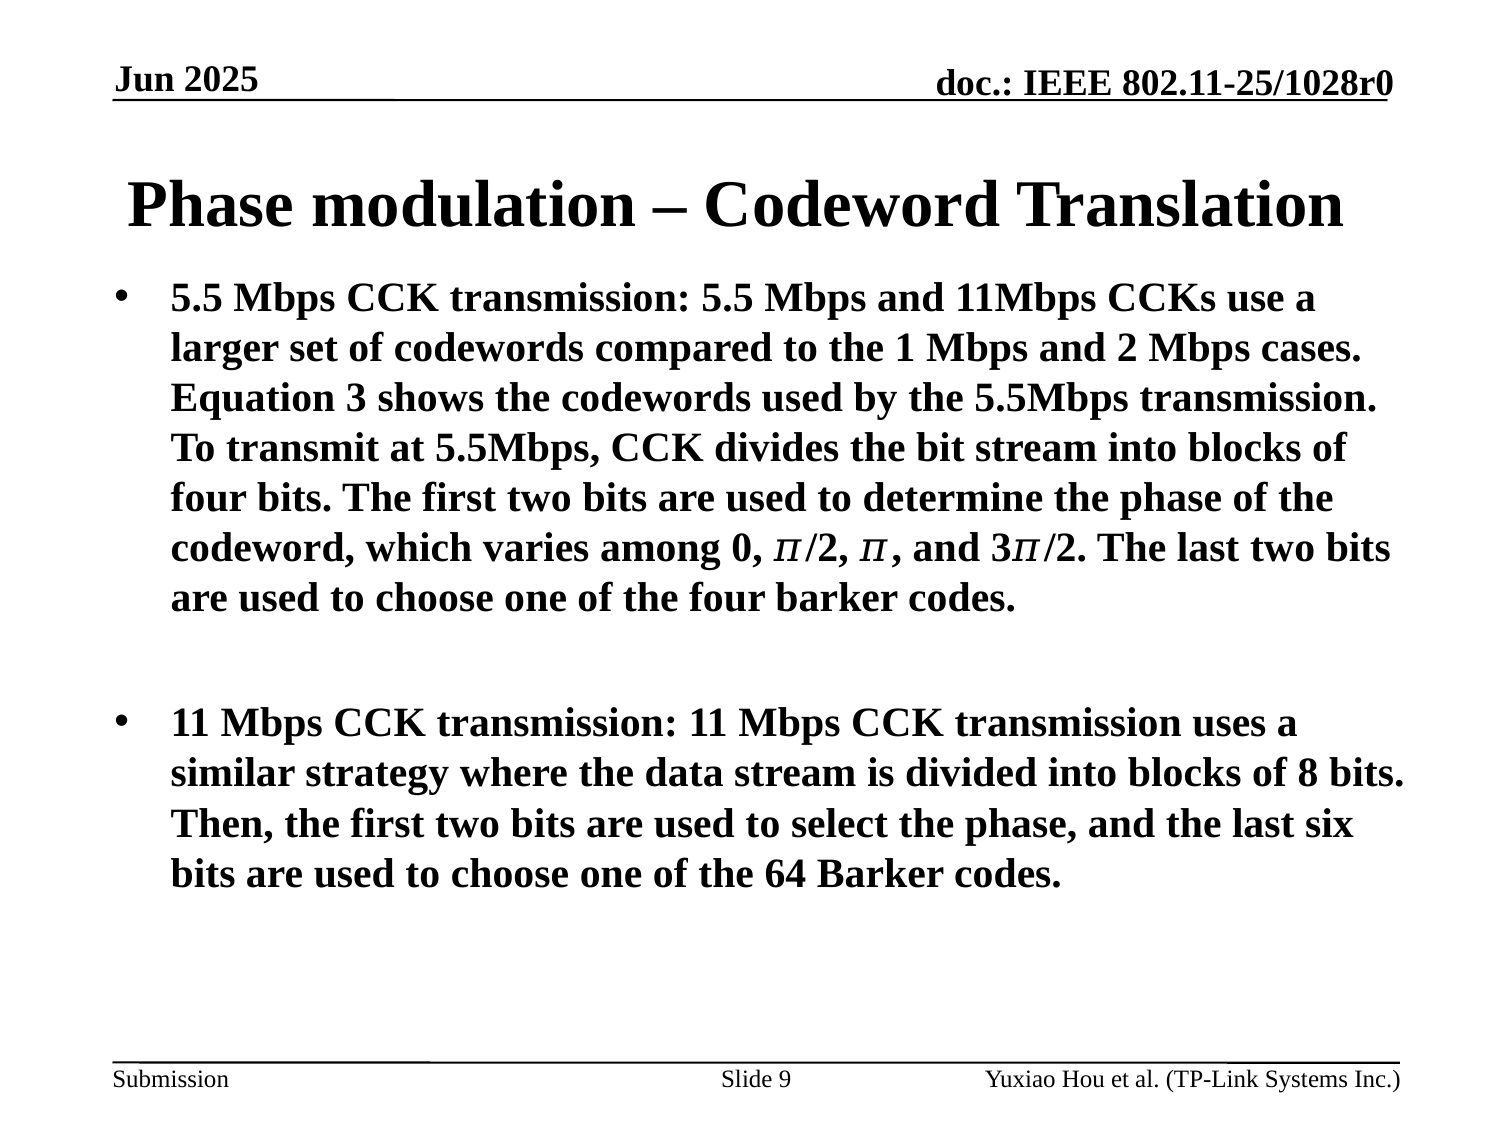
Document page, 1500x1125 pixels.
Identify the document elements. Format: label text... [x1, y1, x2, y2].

slide_number Slide 9 [712, 1061, 800, 1123]
footer Yuxiao Hou et al. (TP-Link Systems Inc.) [878, 1061, 1402, 1093]
title Phase modulation – Codeword Translation [112, 112, 1500, 288]
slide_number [114, 54, 423, 100]
